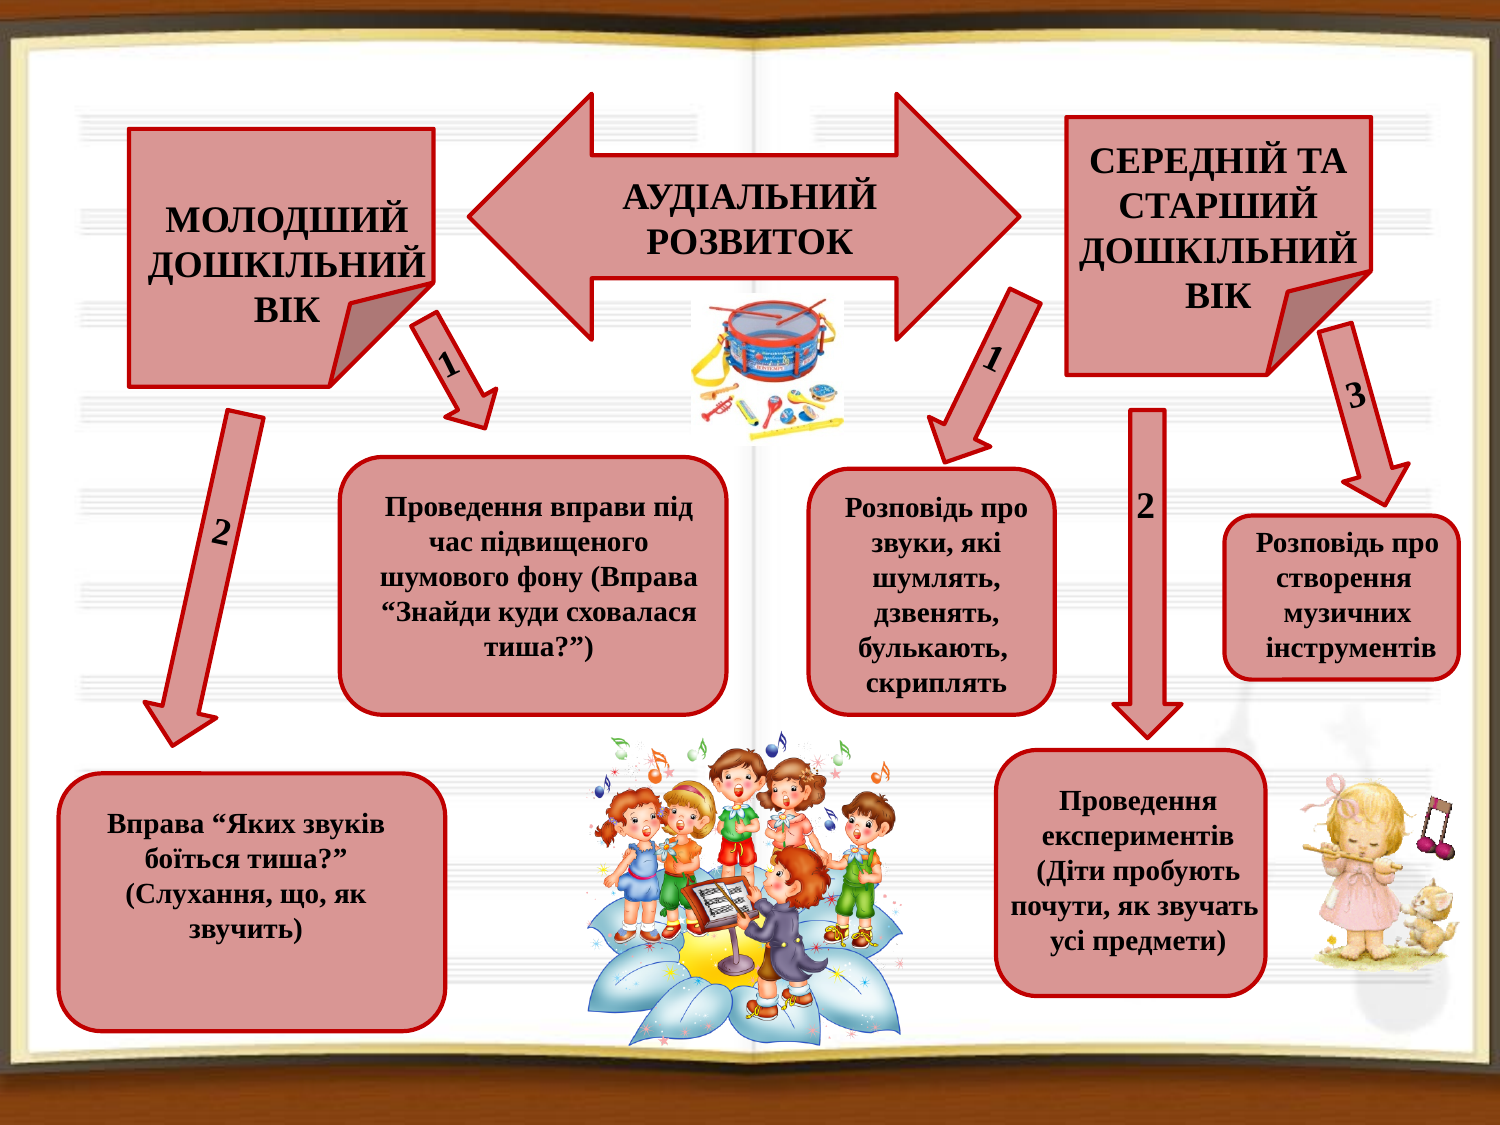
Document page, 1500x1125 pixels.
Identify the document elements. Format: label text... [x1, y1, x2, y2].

text_box Розповідь про створення музичних інструментів [1171, 515, 1500, 671]
text_box [1111, 533, 1184, 741]
text_box [409, 309, 448, 343]
text_box [997, 747, 1264, 773]
text_box [926, 376, 1001, 465]
text_box Проведення вправи під час підвищеного шумового фону (Вправа “Знайди куди сховалася тиша?”) [363, 480, 715, 670]
text_box [1064, 115, 1374, 128]
text_box [142, 554, 234, 748]
text_box [126, 126, 436, 389]
text_box 2 [192, 495, 251, 564]
text_box 1 [960, 318, 1029, 393]
text_box Проведення експериментів (Діти пробують почути, як звучать усі предмети) [962, 773, 1277, 964]
text_box Розповідь про звуки, які шумлять, дзвенять, булькають, скриплять [806, 480, 1067, 706]
text_box Вправа “Яких звуків боїться тиша?” (Слухання, що, як звучить) [70, 796, 422, 952]
text_box АУДІАЛЬНИЙ РОЗВИТОК [574, 164, 926, 270]
text_box [1316, 320, 1364, 369]
text_box [443, 381, 499, 431]
text_box [1229, 671, 1455, 682]
text_box [1340, 417, 1411, 508]
picture [0, 0, 1500, 1125]
text_box [206, 407, 266, 503]
text_box 1 [412, 325, 481, 400]
text_box [1064, 324, 1321, 378]
text_box [337, 454, 729, 717]
text_box [1128, 407, 1167, 473]
text_box [821, 706, 1043, 717]
text_box [56, 771, 448, 1034]
text_box 2 [1121, 472, 1169, 533]
text_box [818, 466, 1045, 480]
text_box [992, 286, 1043, 337]
text_box СЕРЕДНІЙ ТА СТАРШИЙ ДОШКІЛЬНИЙ ВІК [1054, 128, 1383, 324]
text_box МОЛОДШИЙ ДОШКІЛЬНИЙ ВІК [128, 187, 446, 338]
text_box 3 [1323, 357, 1385, 428]
text_box [466, 91, 1022, 342]
text_box [994, 964, 1267, 999]
